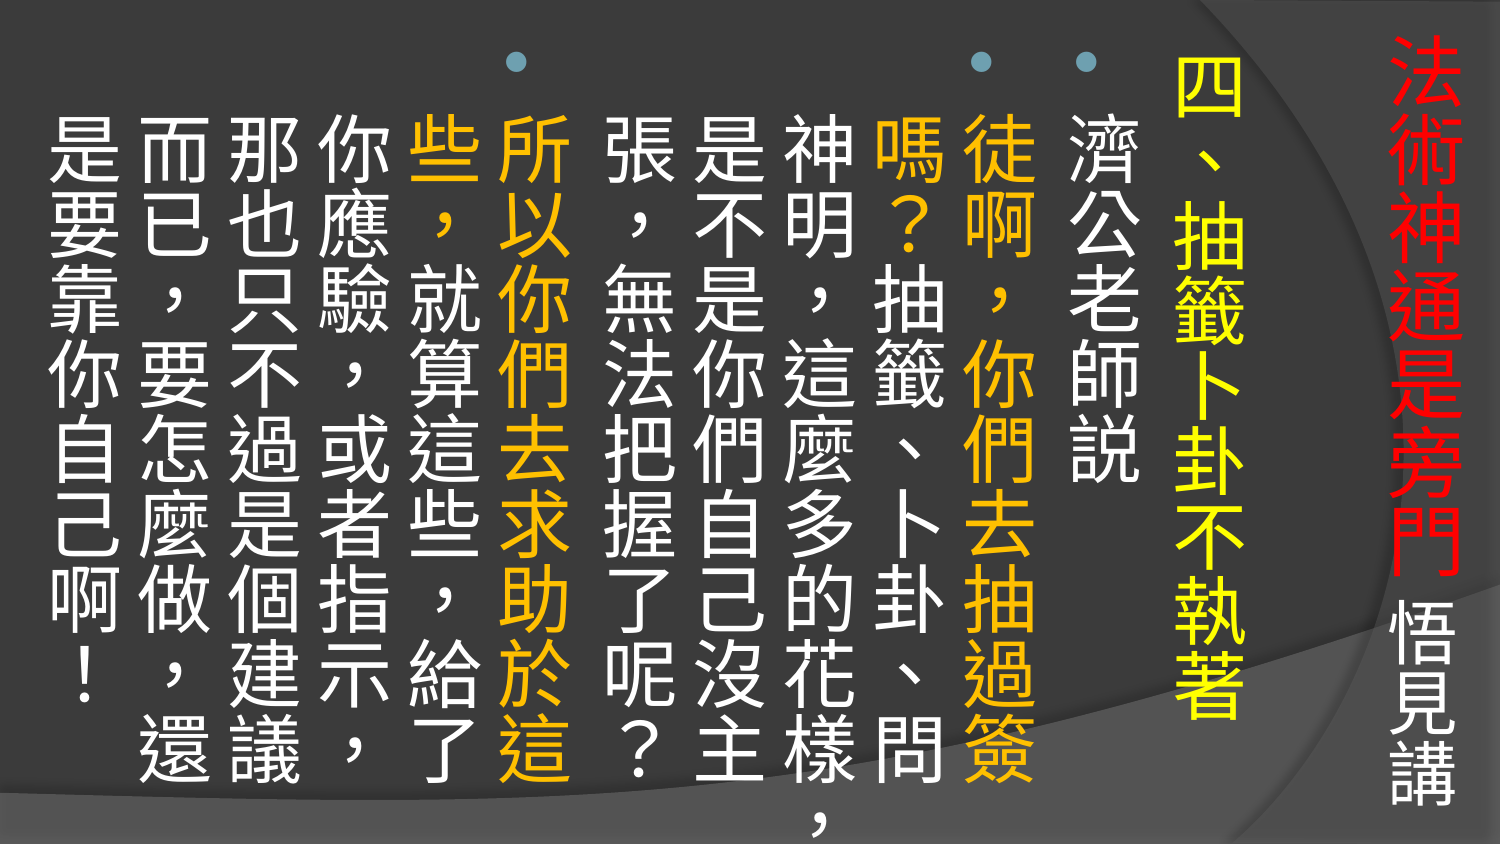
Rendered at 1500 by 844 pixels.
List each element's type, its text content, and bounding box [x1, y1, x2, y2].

list 四、抽籤卜卦不執著 濟公老師説 徒啊，你們去抽過簽嗎？抽籤、卜卦、問神明，這麼多的花樣，是不是你們自己沒主張，無法把握了呢？ 所以你們去求助於這些，就算這些，給了你應驗，或者指示，那也只不過是個建議而已，要怎麼做，還是要靠你自己啊！ [29, 27, 1365, 820]
title 法術神通是旁門 悟見講 [1364, 21, 1483, 820]
